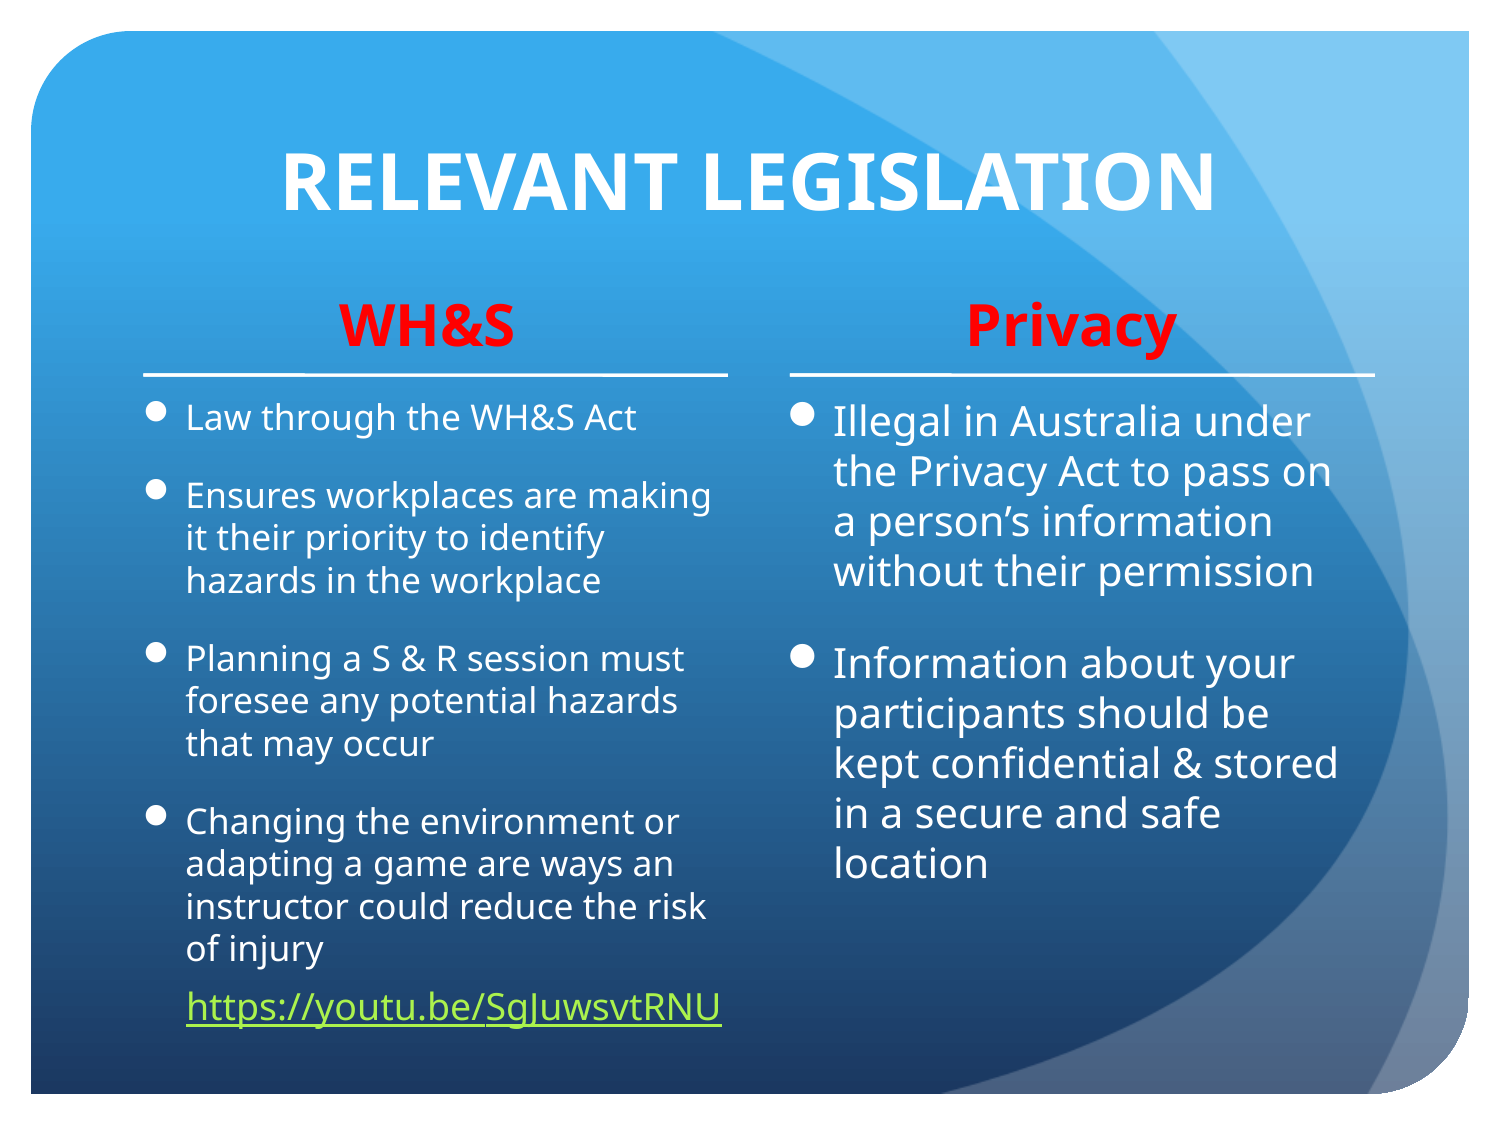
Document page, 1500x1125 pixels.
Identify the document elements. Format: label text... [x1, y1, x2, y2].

list WH&S [127, 236, 728, 366]
list Illegal in Australia under the Privacy Act to pass on a person’s information without their permission Information about your participants should be kept confidential & stored in a secure and safe location [771, 387, 1372, 993]
list Law through the WH&S Act Ensures workplaces are making it their priority to identify hazards in the workplace Planning a S & R session must foresee any potential hazards that may occur Changing the environment or adapting a game are ways an instructor could reduce the risk of injury [127, 387, 728, 993]
text_box https://youtu.be/SgJuwsvtRNU [171, 975, 737, 1087]
picture [24, 30, 1473, 1094]
list Privacy [771, 236, 1372, 366]
title RELEVANT LEGISLATION [127, 62, 1372, 234]
